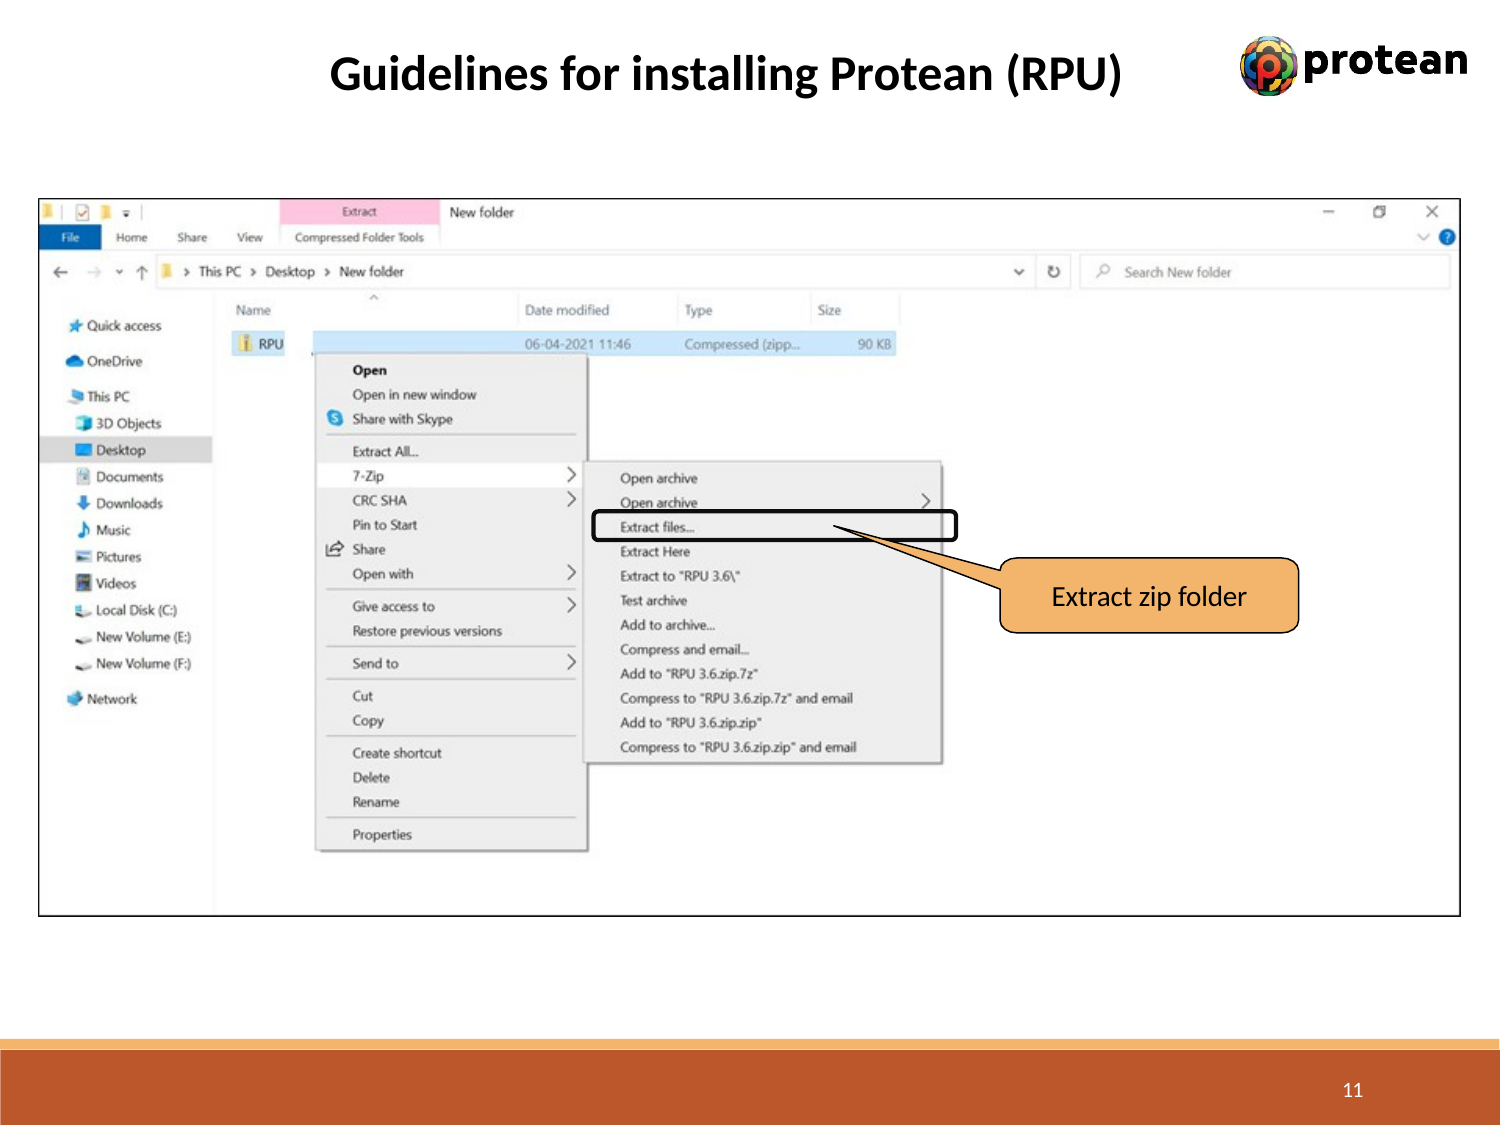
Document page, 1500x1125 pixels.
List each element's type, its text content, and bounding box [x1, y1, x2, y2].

slide_number 11 [1335, 1078, 1373, 1125]
picture [1226, 6, 1483, 123]
title Guidelines for installing Protean (RPU) [104, 0, 1230, 197]
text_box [591, 508, 1300, 634]
picture [38, 198, 1462, 917]
